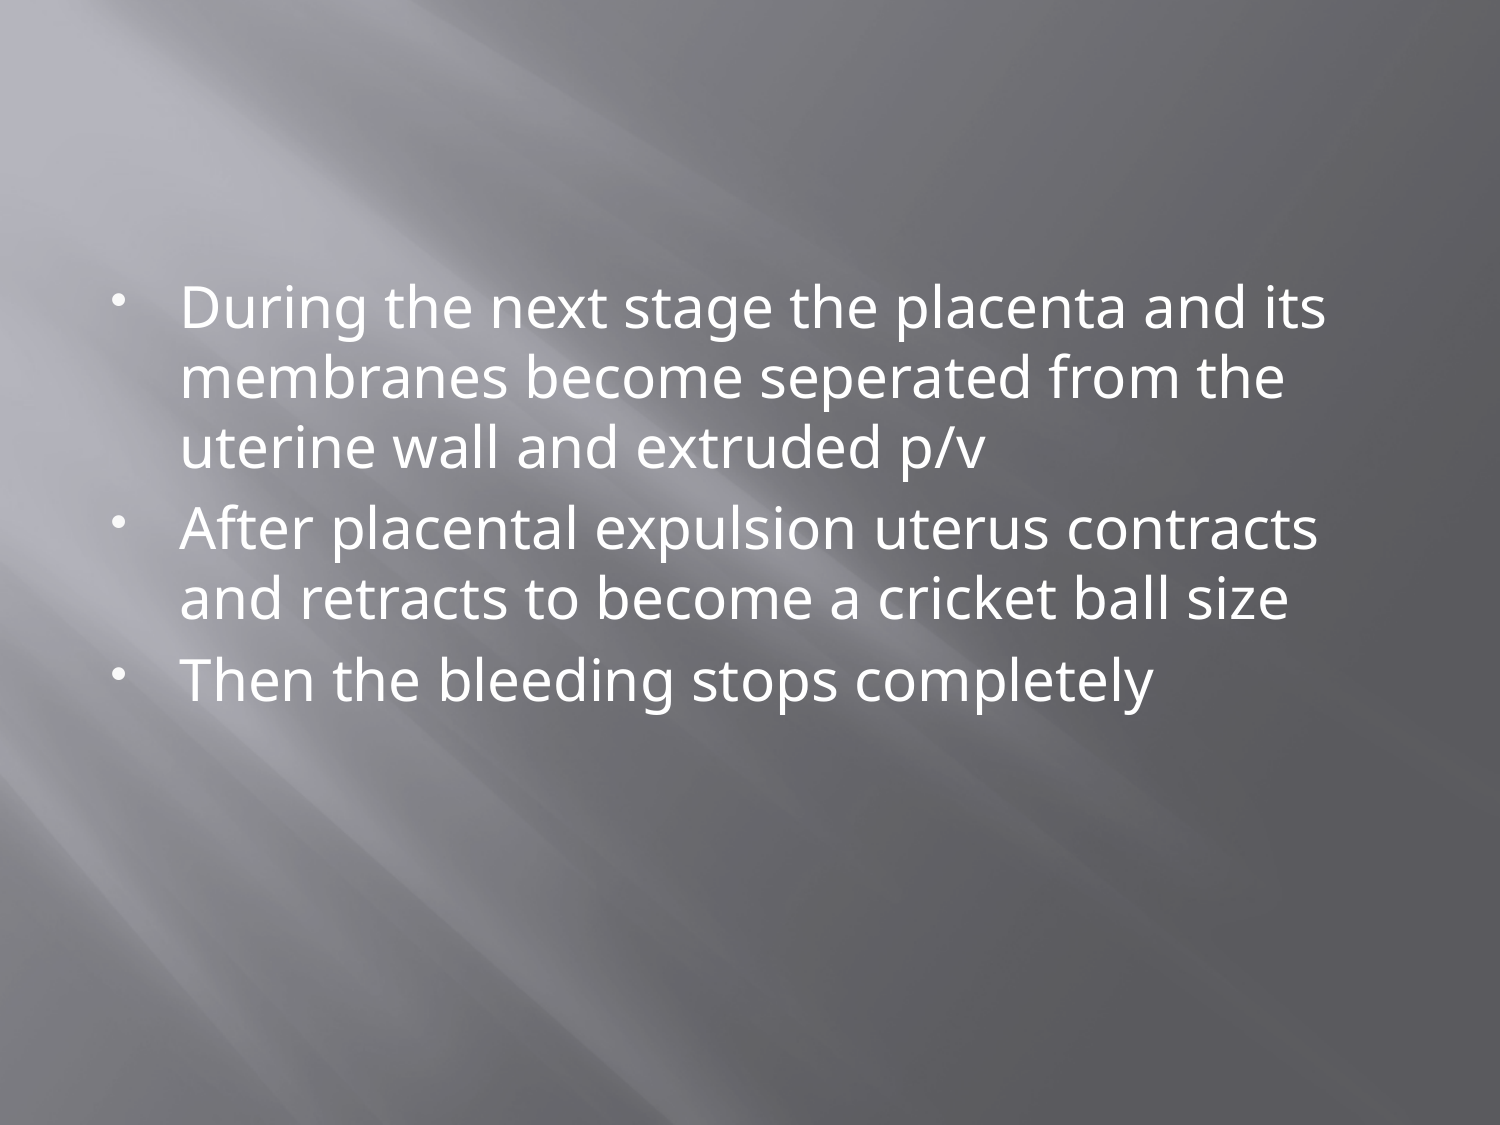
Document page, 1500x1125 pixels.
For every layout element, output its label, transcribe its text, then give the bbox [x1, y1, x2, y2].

list During the next stage the placenta and its membranes become seperated from the uterine wall and extruded p/v After placental expulsion uterus contracts and retracts to become a cricket ball size Then the bleeding stops completely [75, 262, 1425, 1035]
